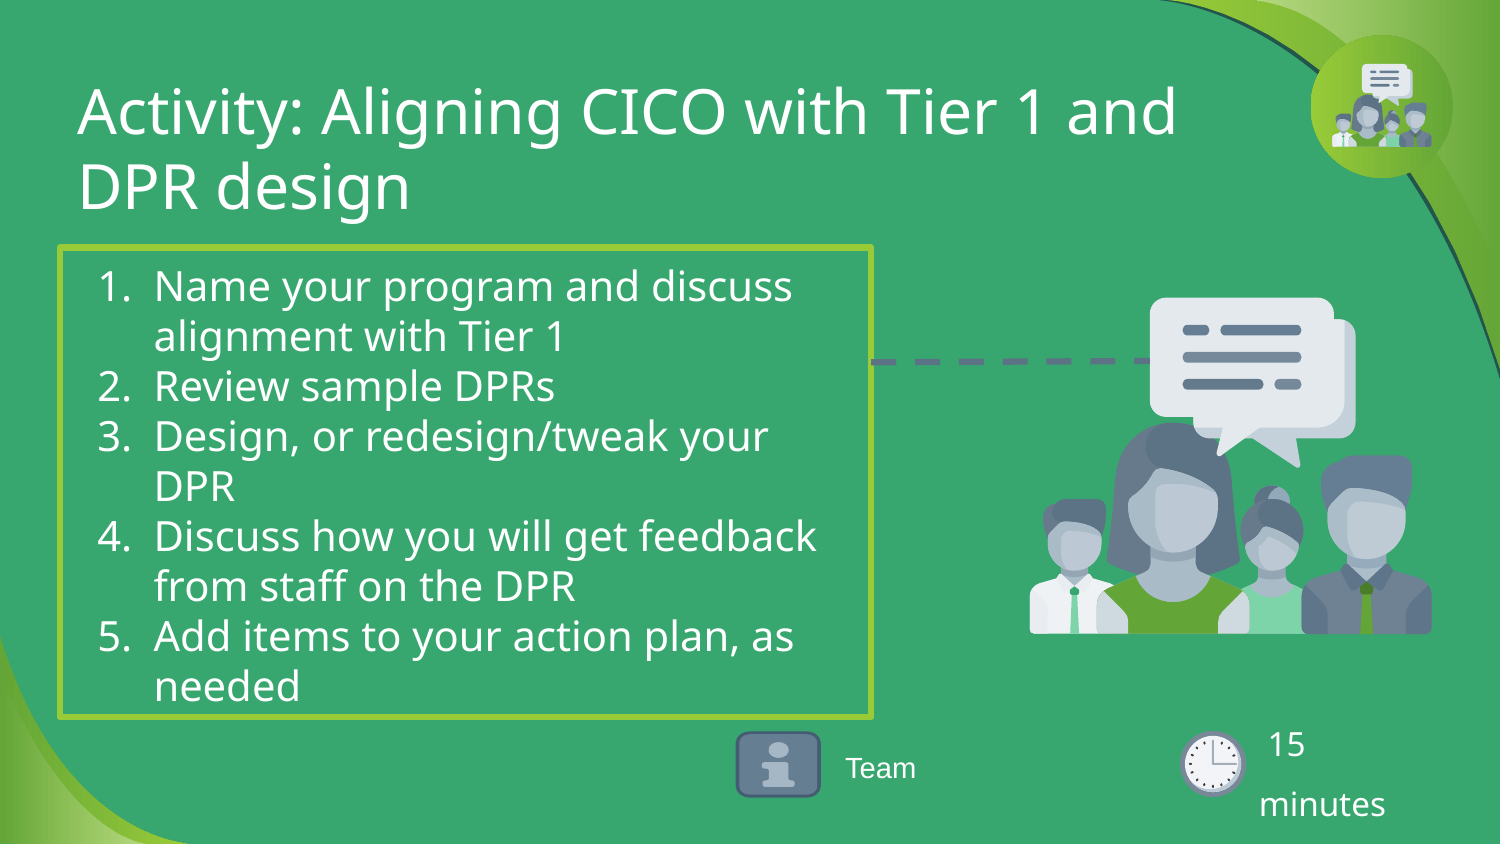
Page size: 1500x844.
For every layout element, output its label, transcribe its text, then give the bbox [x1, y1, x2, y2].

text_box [1149, 297, 1432, 635]
text_box [1310, 35, 1454, 178]
text_box 15 minutes [1248, 730, 1453, 797]
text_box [1331, 63, 1432, 148]
list Name your program and discuss alignment with Tier 1 Review sample DPRs Design, or redesign/tweak your DPR Discuss how you will get feedback from staff on the DPR Add items to your action plan, as needed [58, 246, 873, 719]
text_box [1029, 422, 1144, 634]
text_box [1179, 730, 1247, 798]
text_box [735, 731, 822, 798]
title Activity: Aligning CICO with Tier 1 and DPR design [62, 57, 1217, 203]
text_box Team [830, 742, 1065, 792]
